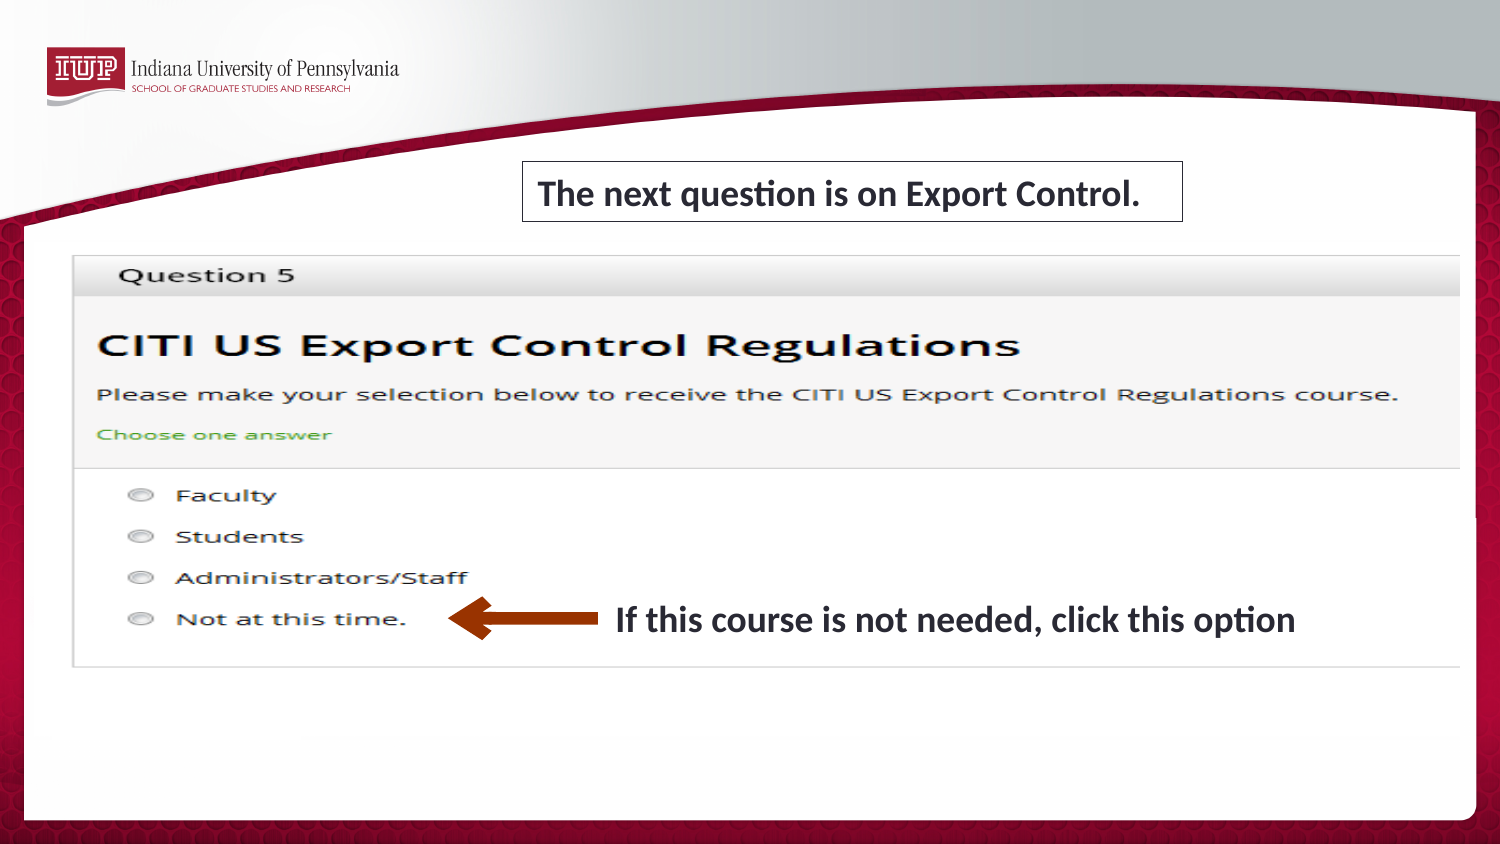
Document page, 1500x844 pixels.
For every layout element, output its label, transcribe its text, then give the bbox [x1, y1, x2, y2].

picture [0, 0, 1500, 844]
text_box The next question is on Export Control. [522, 161, 1183, 222]
